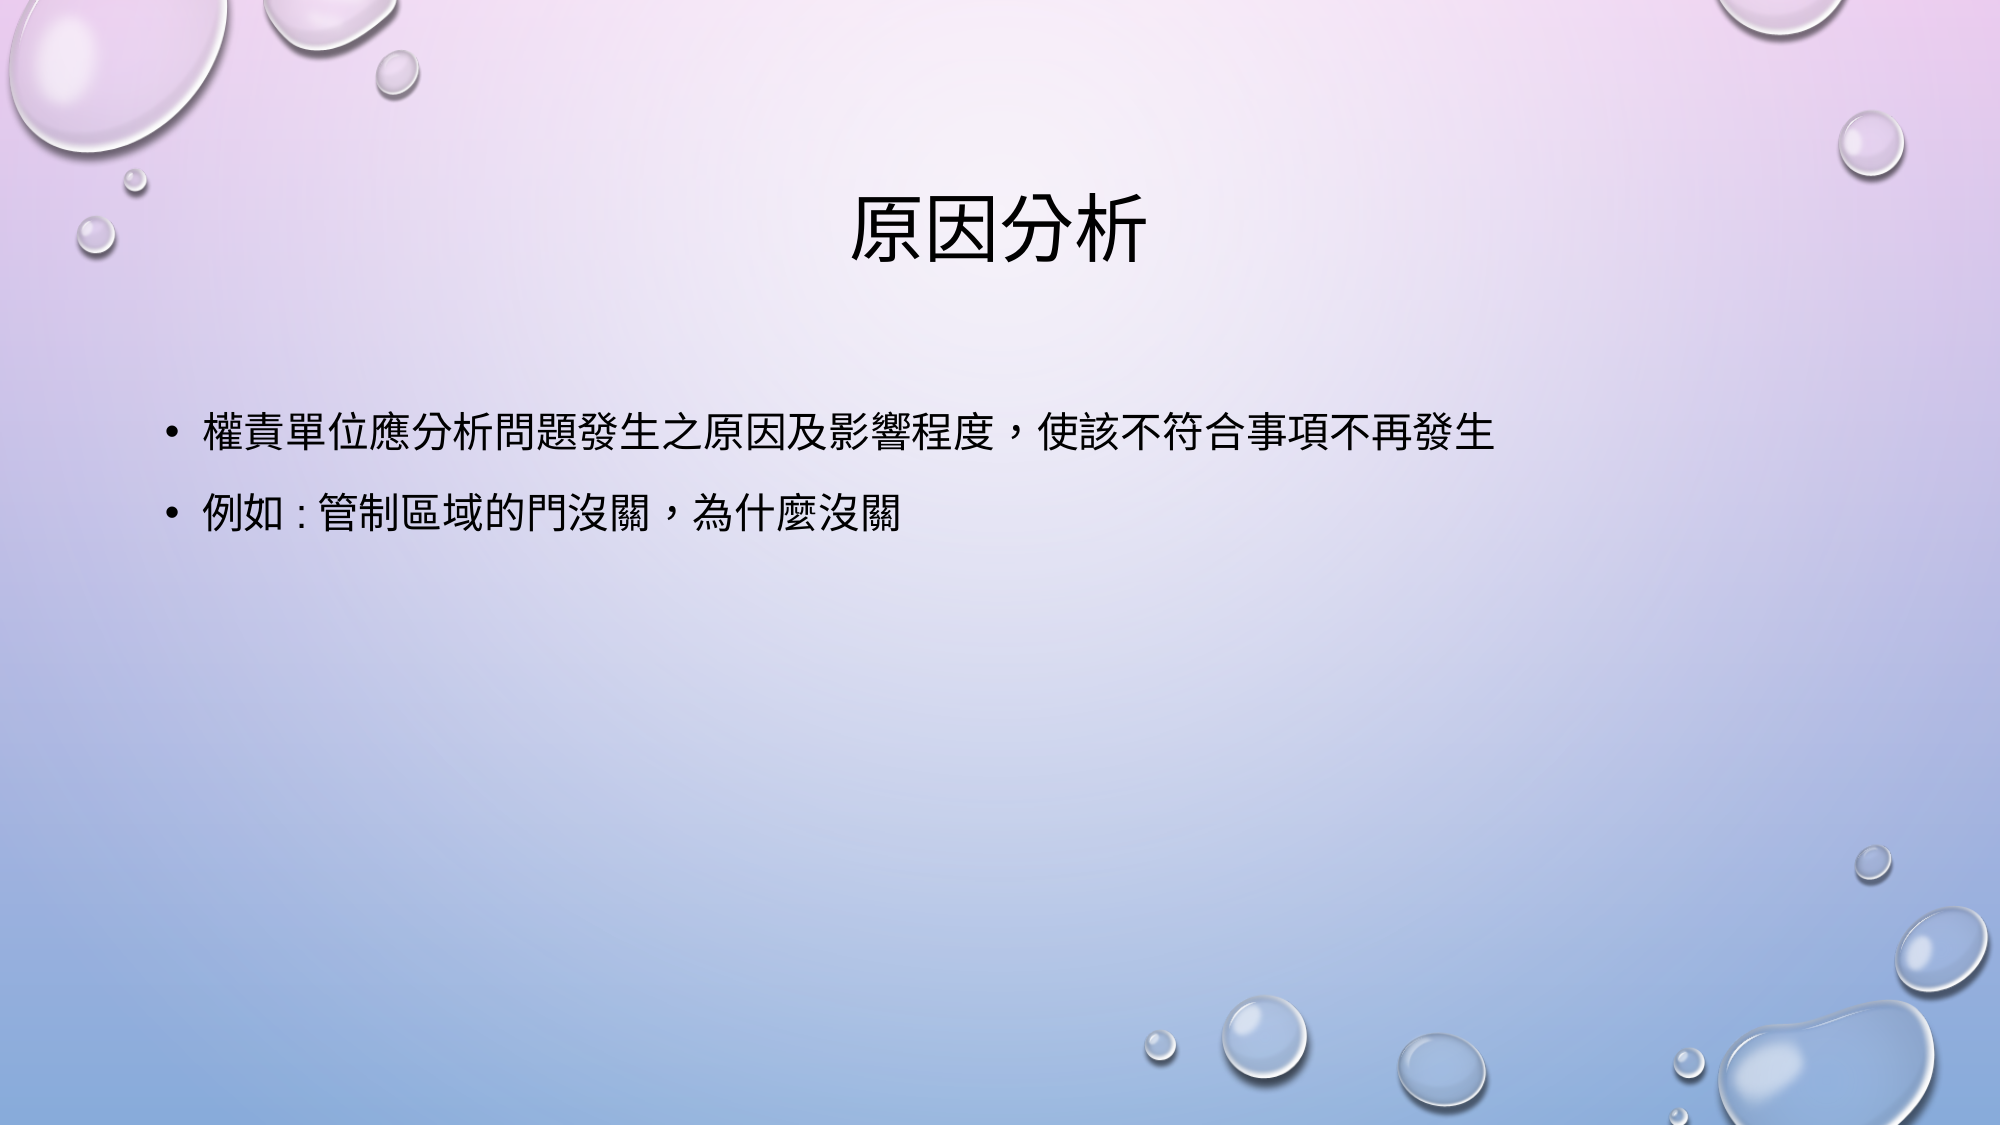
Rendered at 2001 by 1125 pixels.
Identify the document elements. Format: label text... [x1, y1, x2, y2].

list 權責單位應分析問題發生之原因及影響程度，使該不符合事項不再發生 例如:管制區域的門沒關，為什麼沒關 [149, 388, 1850, 950]
title 原因分析 [149, 101, 1851, 364]
picture [0, 0, 2000, 1125]
